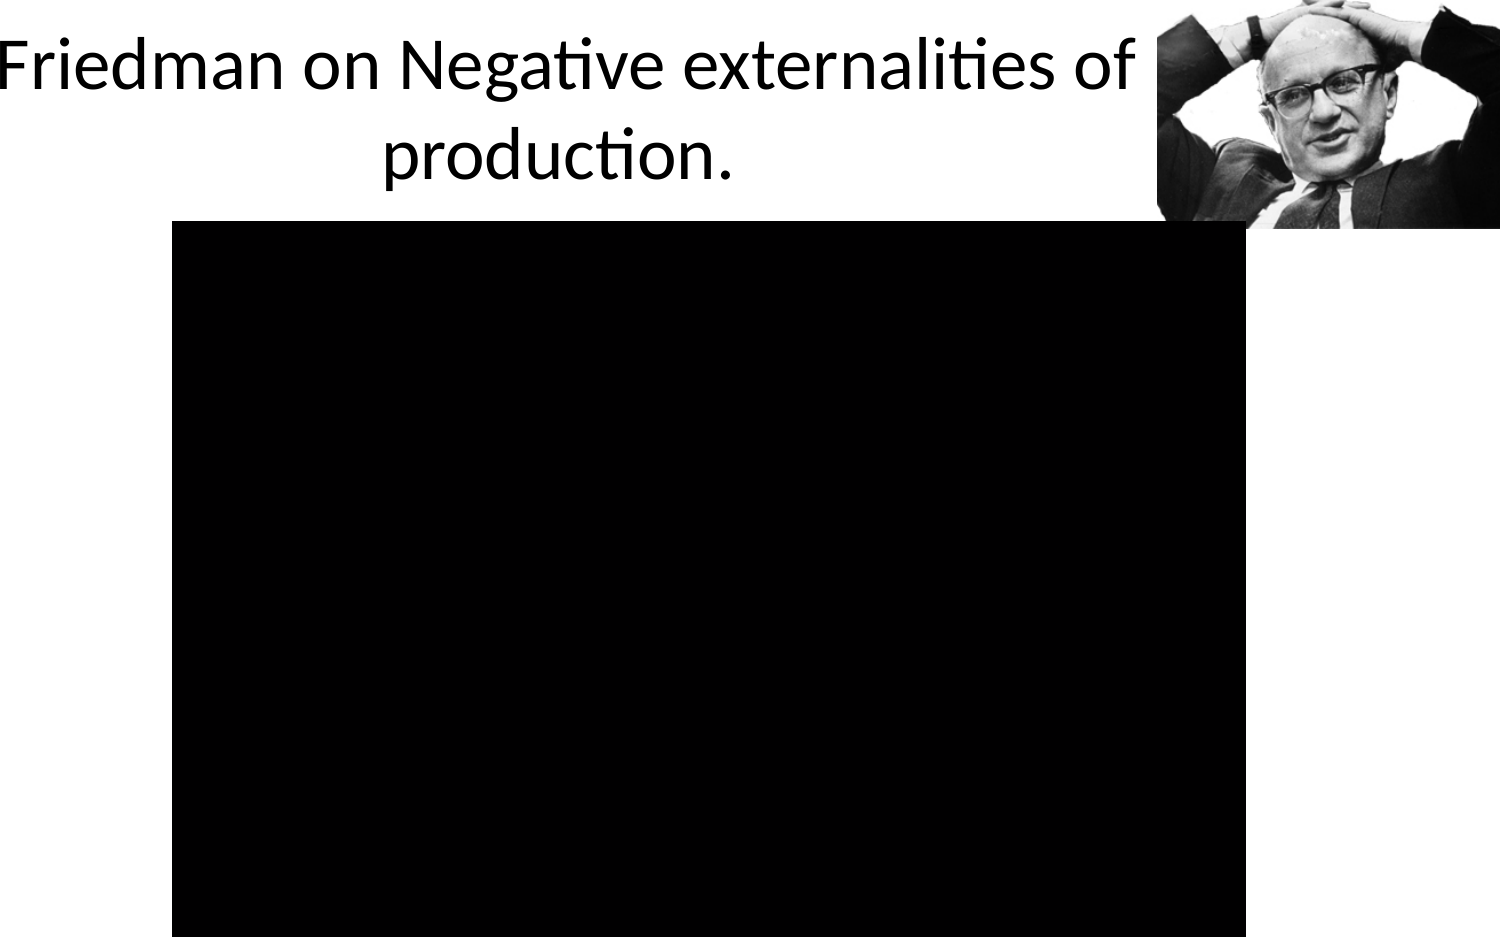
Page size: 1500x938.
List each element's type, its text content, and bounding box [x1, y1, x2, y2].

title Friedman on Negative externalities of production. [0, 0, 1155, 209]
picture [1157, 0, 1500, 229]
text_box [170, 220, 1247, 938]
